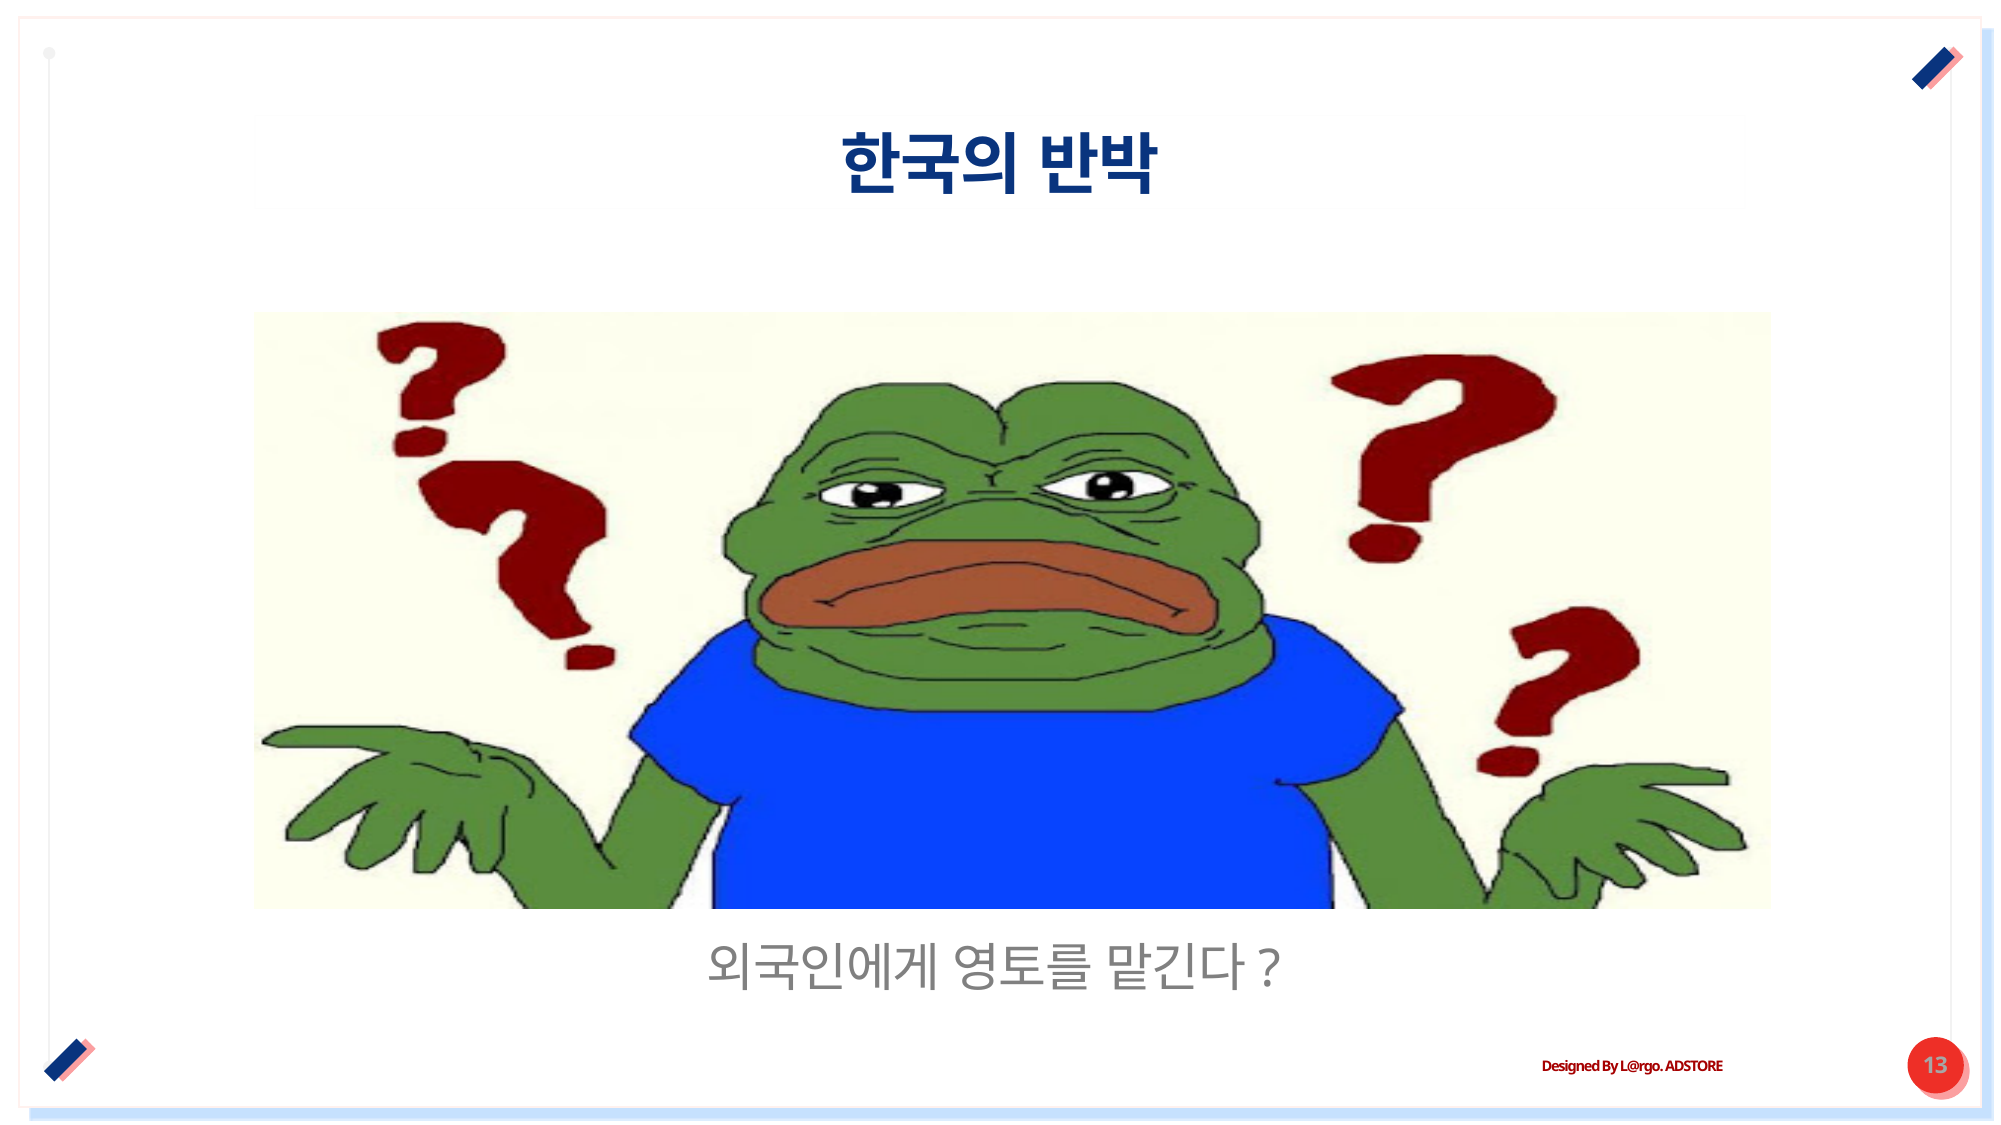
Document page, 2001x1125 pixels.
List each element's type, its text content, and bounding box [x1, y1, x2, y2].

slide_number 13 [1888, 1049, 1983, 1084]
picture [254, 312, 1771, 910]
list 외국인에게 영토를 맡긴다? [229, 909, 1771, 1010]
title 한국의 반박 [254, 115, 1746, 209]
footer Designed By L@rgo. ADSTORE [1541, 1040, 1895, 1089]
